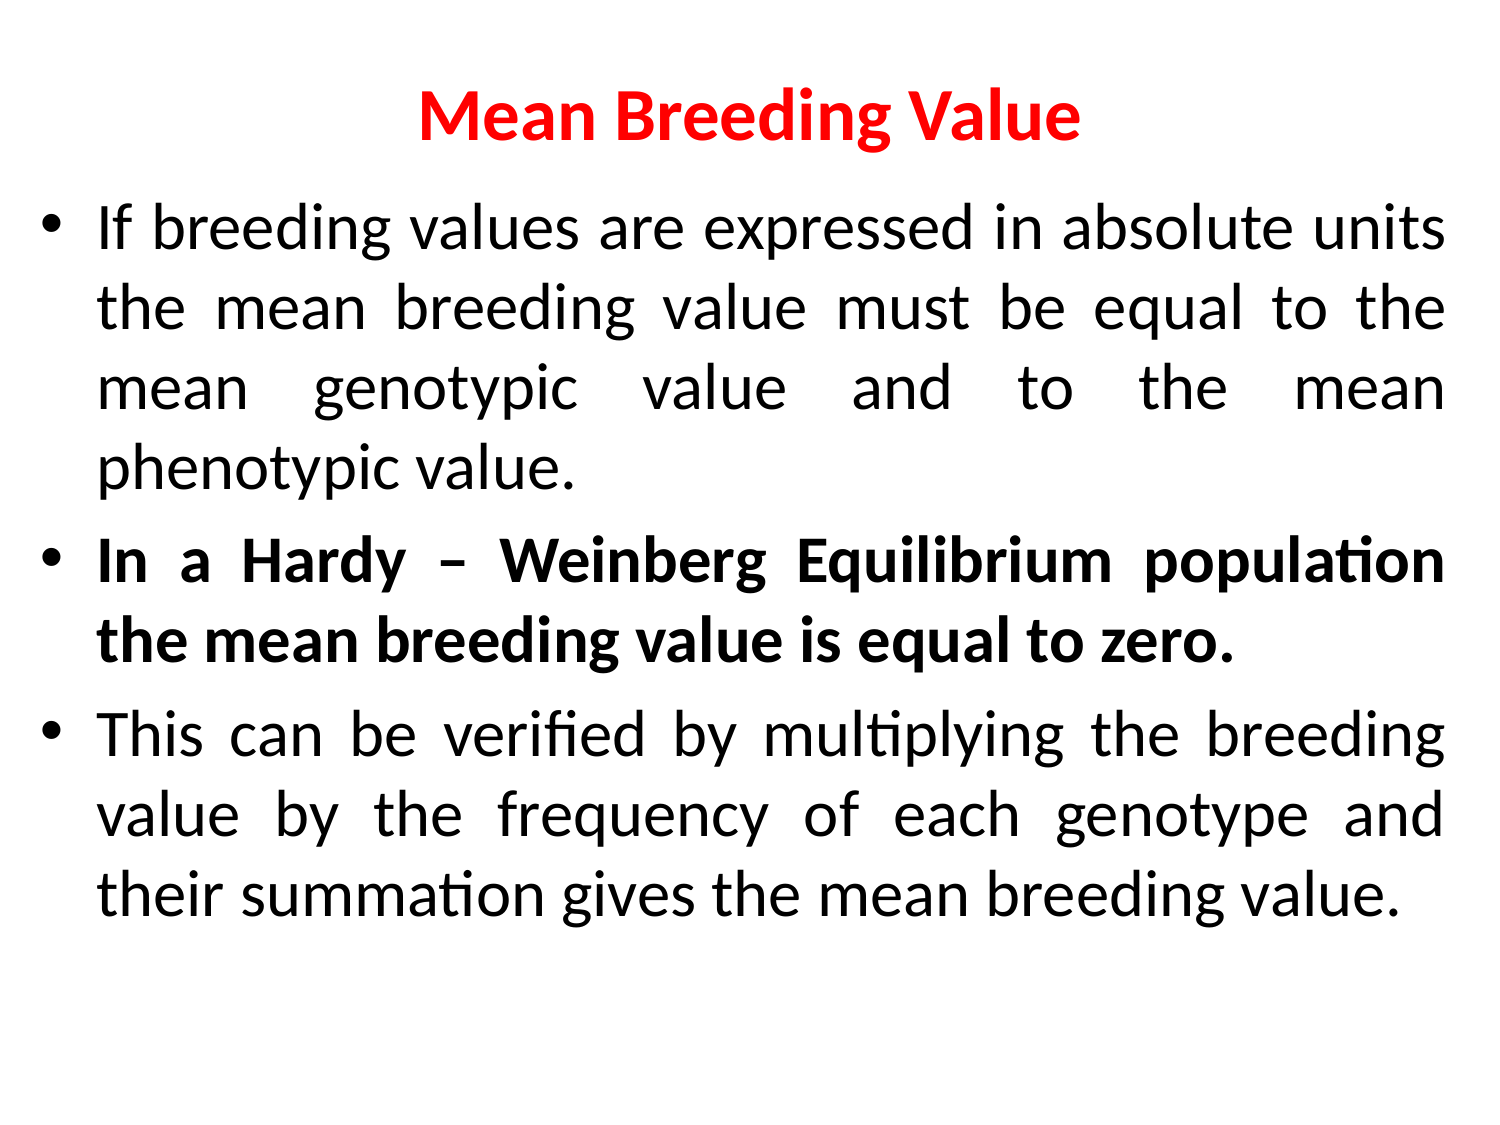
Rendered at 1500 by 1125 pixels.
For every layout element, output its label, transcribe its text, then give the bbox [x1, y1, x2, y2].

list If breeding values are expressed in absolute units the mean breeding value must be equal to the mean genotypic value and to the mean phenotypic value. In a Hardy – Weinberg Equilibrium population the mean breeding value is equal to zero. This can be verified by multiplying the breeding value by the frequency of each genotype and their summation gives the mean breeding value. [24, 174, 1463, 1005]
title Mean Breeding Value [75, 45, 1425, 174]
